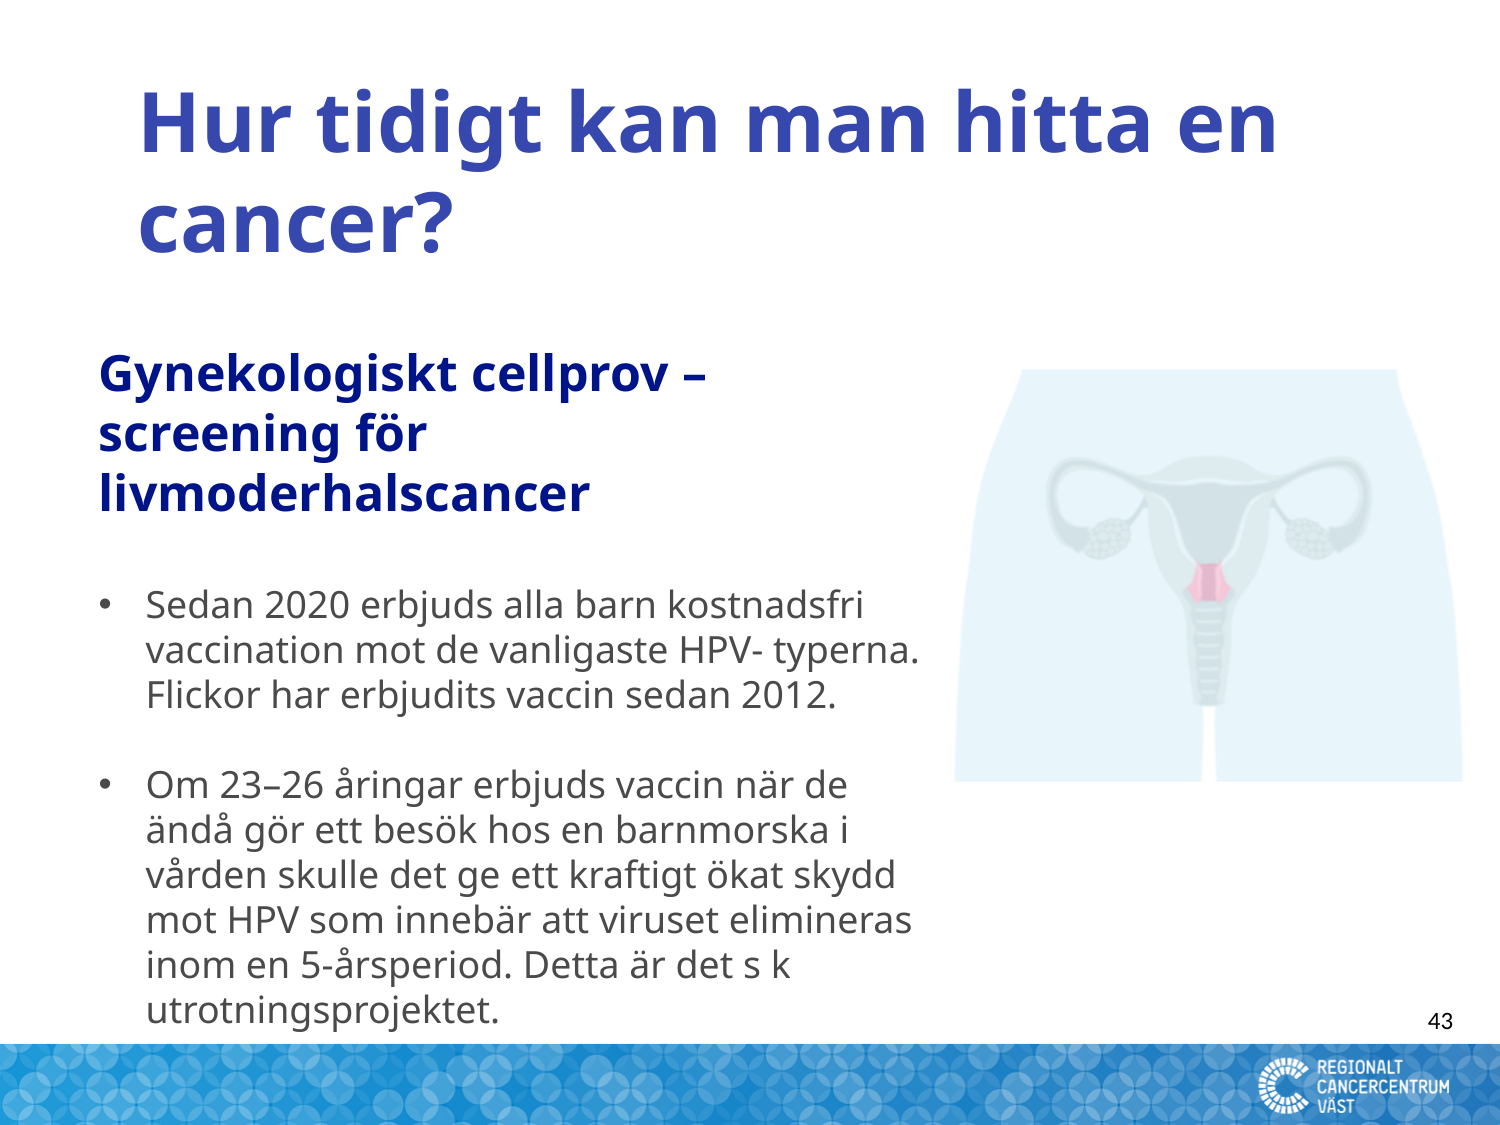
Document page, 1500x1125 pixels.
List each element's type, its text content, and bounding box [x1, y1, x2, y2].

picture [0, 0, 1500, 1125]
text_box Hur tidigt kan man hitta en cancer? [130, 61, 1374, 333]
slide_number 43 [1110, 988, 1462, 1050]
text_box Gynekologiskt cellprov – screening för livmoderhalscancer Sedan 2020 erbjuds alla barn kostnadsfri vaccination mot de vanligaste HPV- typerna. Flickor har erbjudits vaccin sedan 2012. Om 23–26 åringar erbjuds vaccin när de ändå gör ett besök hos en barnmorska i vården skulle det ge ett kraftigt ökat skydd mot HPV som innebär att viruset elimineras inom en 5-årsperiod. Detta är det s k utrotningsprojektet. [83, 333, 937, 1084]
